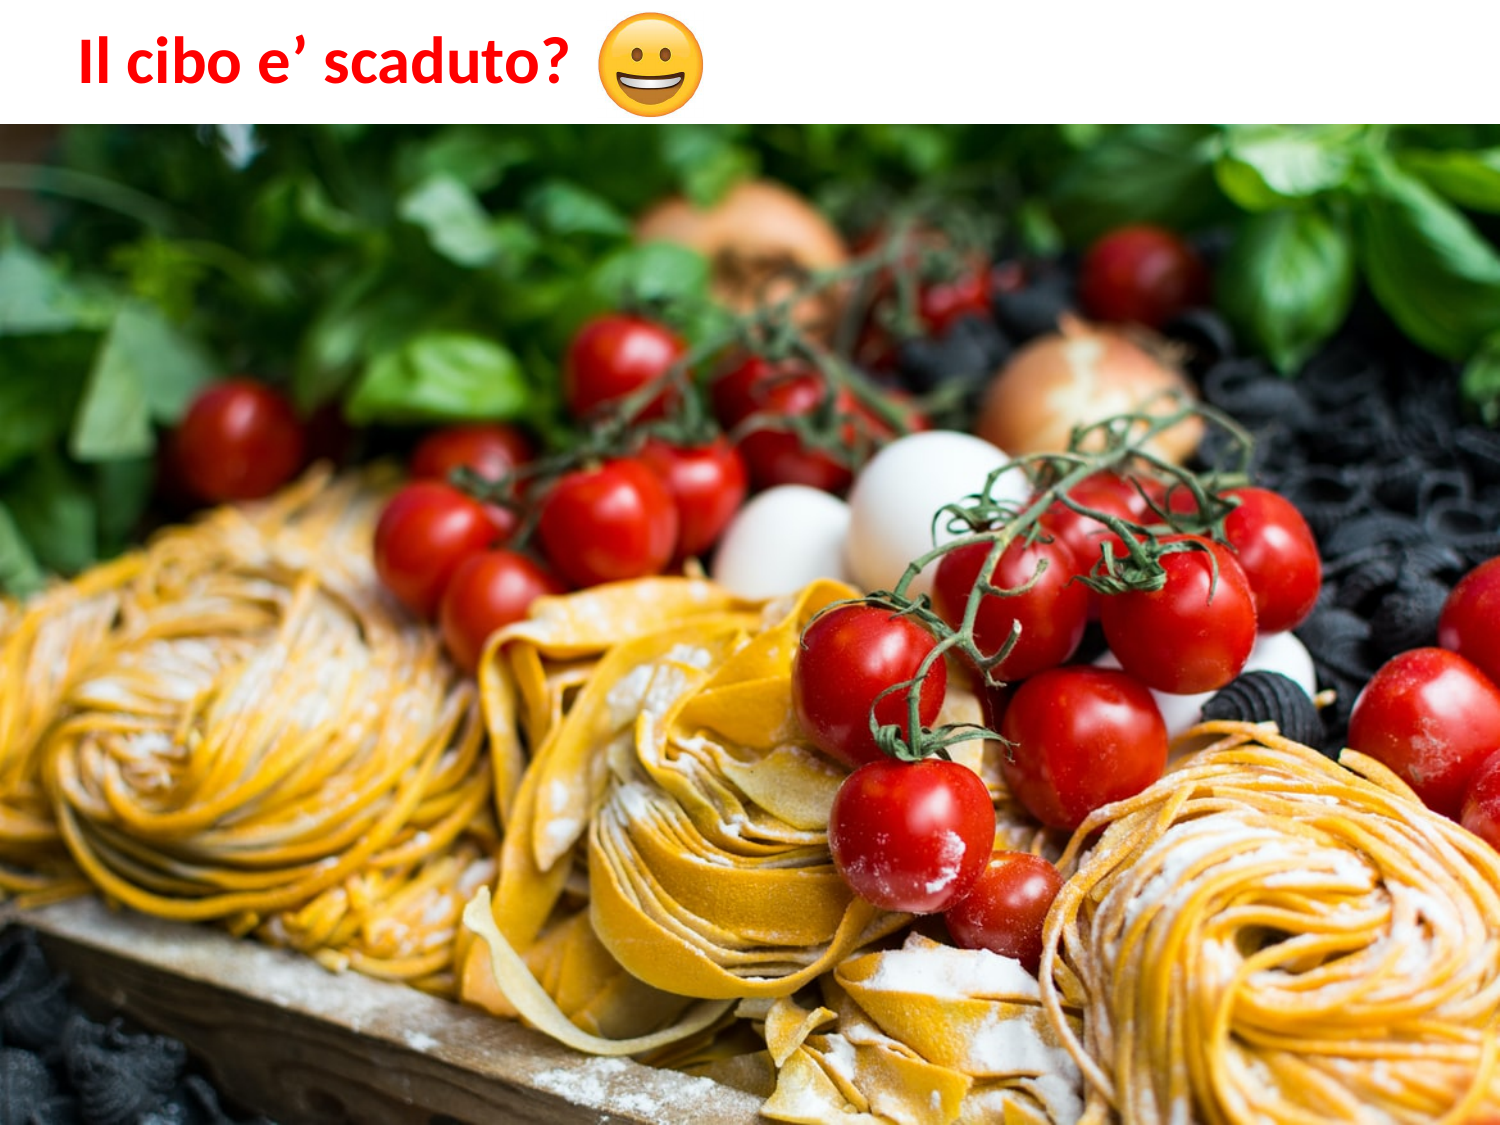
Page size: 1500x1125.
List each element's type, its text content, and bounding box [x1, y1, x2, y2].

picture [0, 124, 1500, 1125]
text_box Il cibo e’ scaduto? [62, 9, 768, 105]
picture [597, 11, 704, 118]
